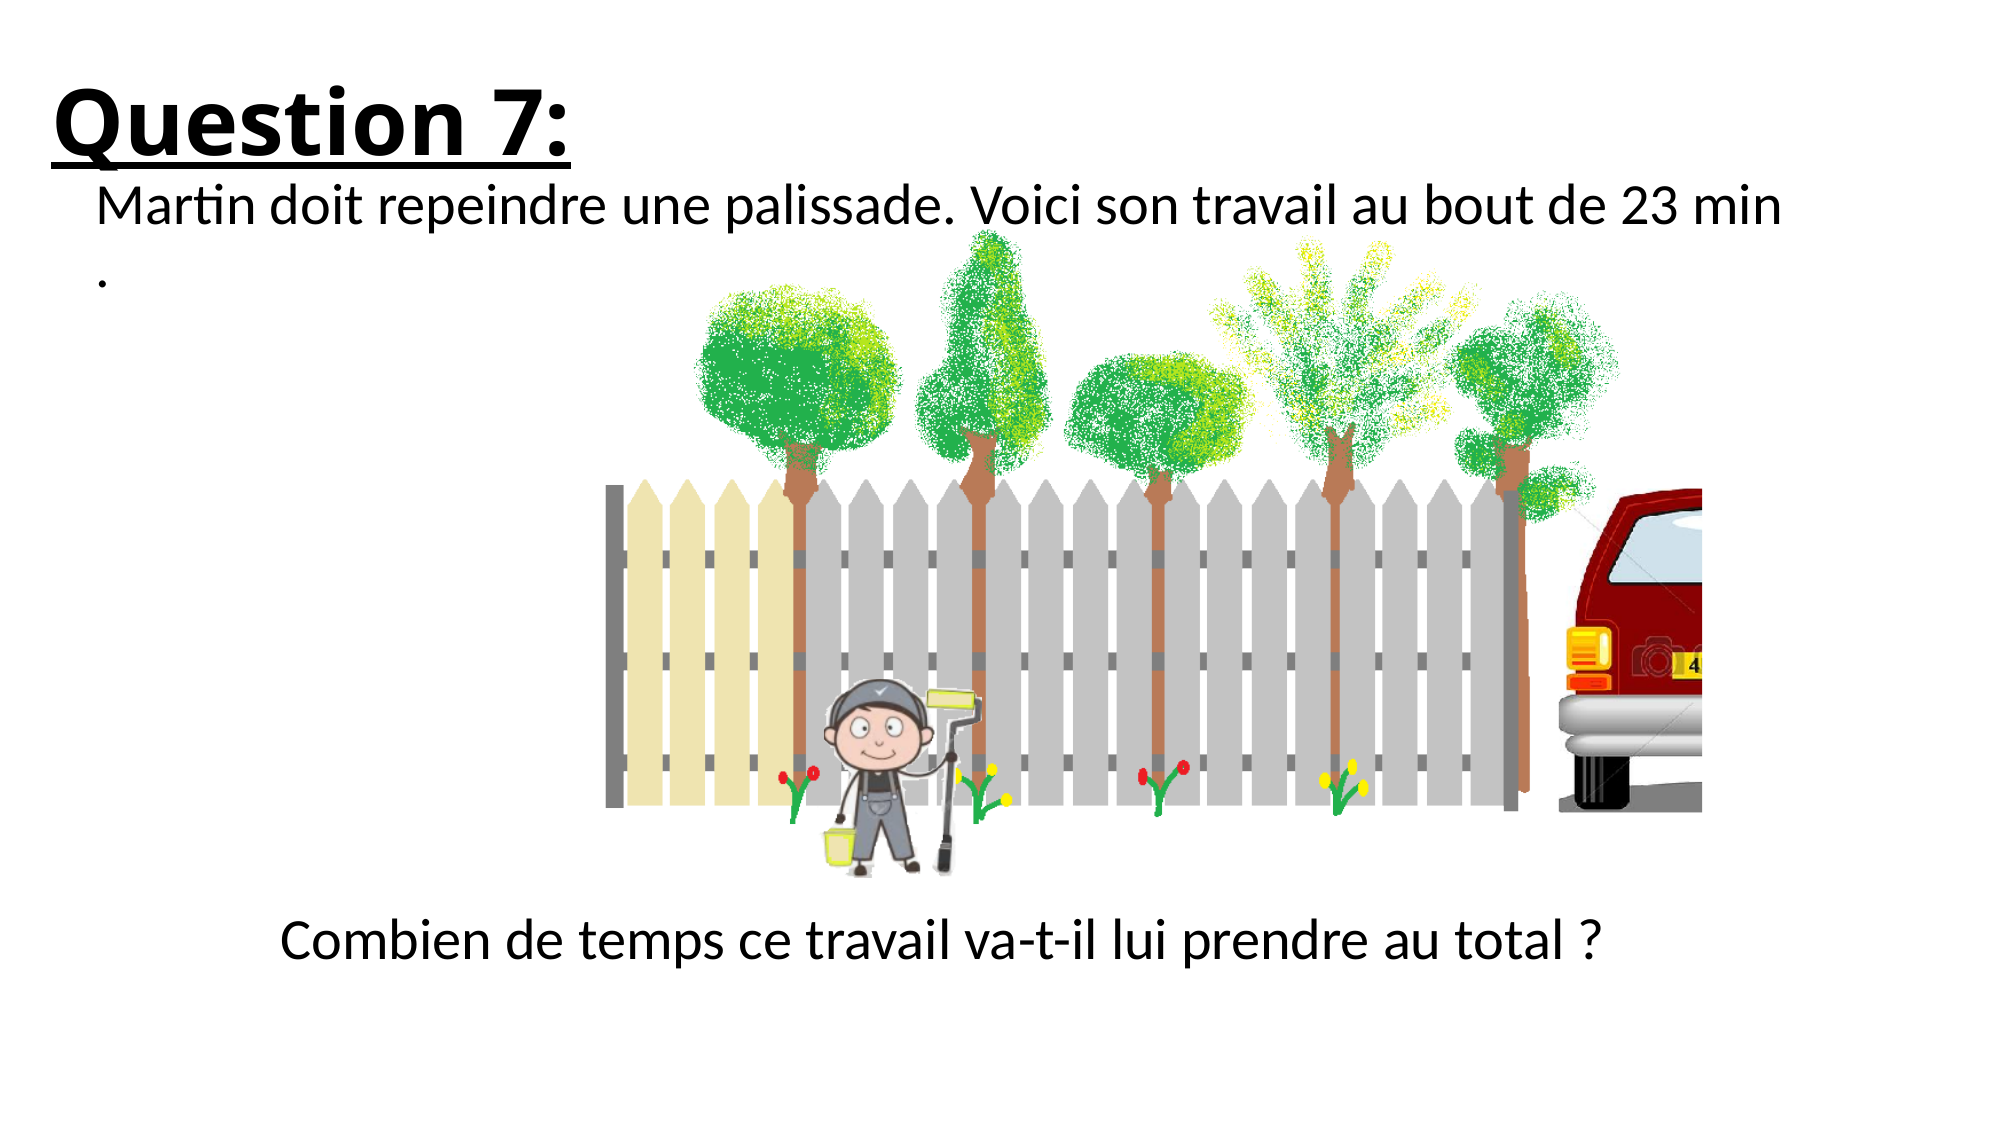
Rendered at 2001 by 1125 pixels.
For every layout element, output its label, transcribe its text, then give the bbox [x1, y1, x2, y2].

title Question 7: [36, 17, 1762, 235]
text_box Combien de temps ce travail va-t-il lui prendre au total ? [266, 893, 1621, 979]
picture [588, 226, 1703, 878]
list Martin doit repeindre une palissade. Voici son travail au bout de 23 min . [80, 166, 1806, 881]
